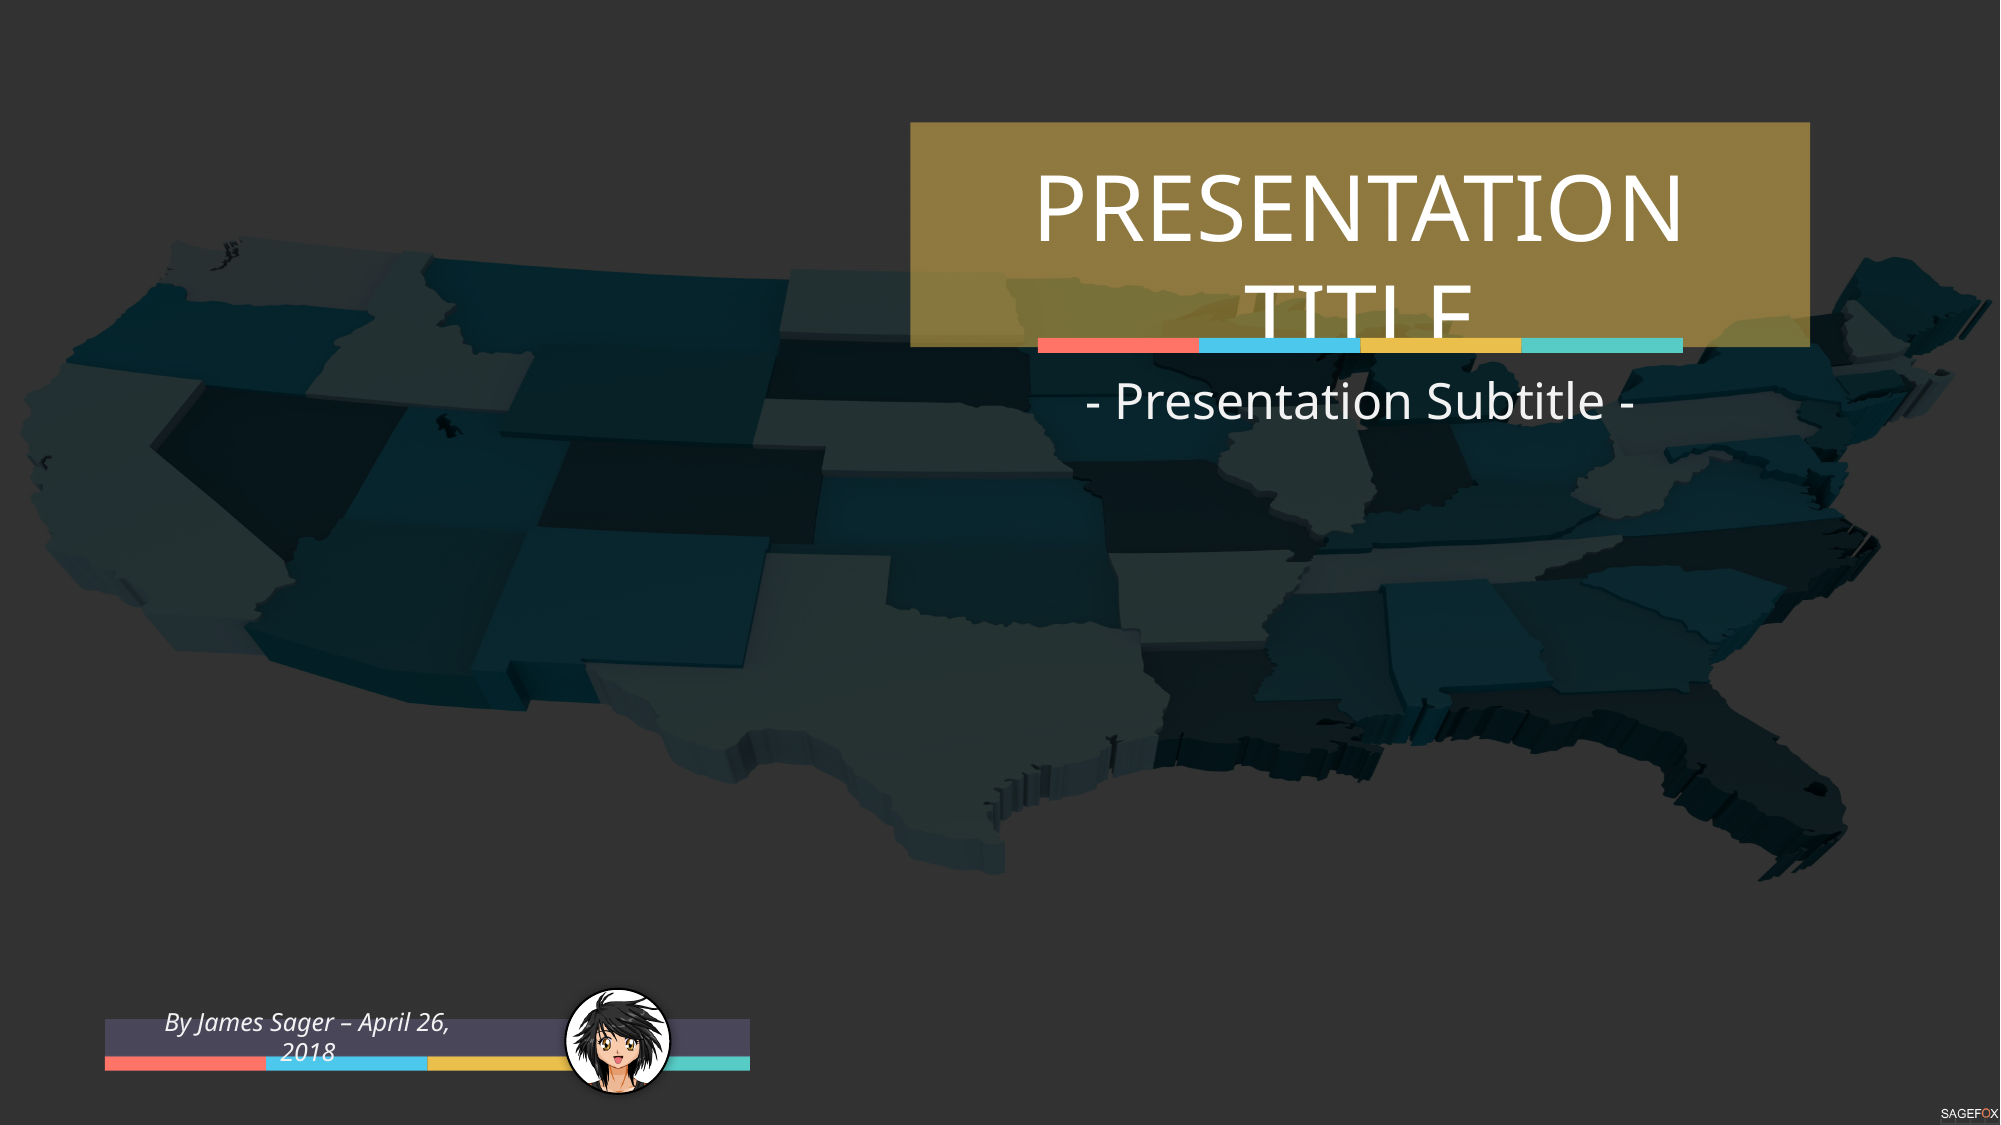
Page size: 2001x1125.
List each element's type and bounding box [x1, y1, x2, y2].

text_box [910, 122, 1811, 353]
text_box [104, 988, 750, 1094]
picture [0, 0, 2001, 1125]
